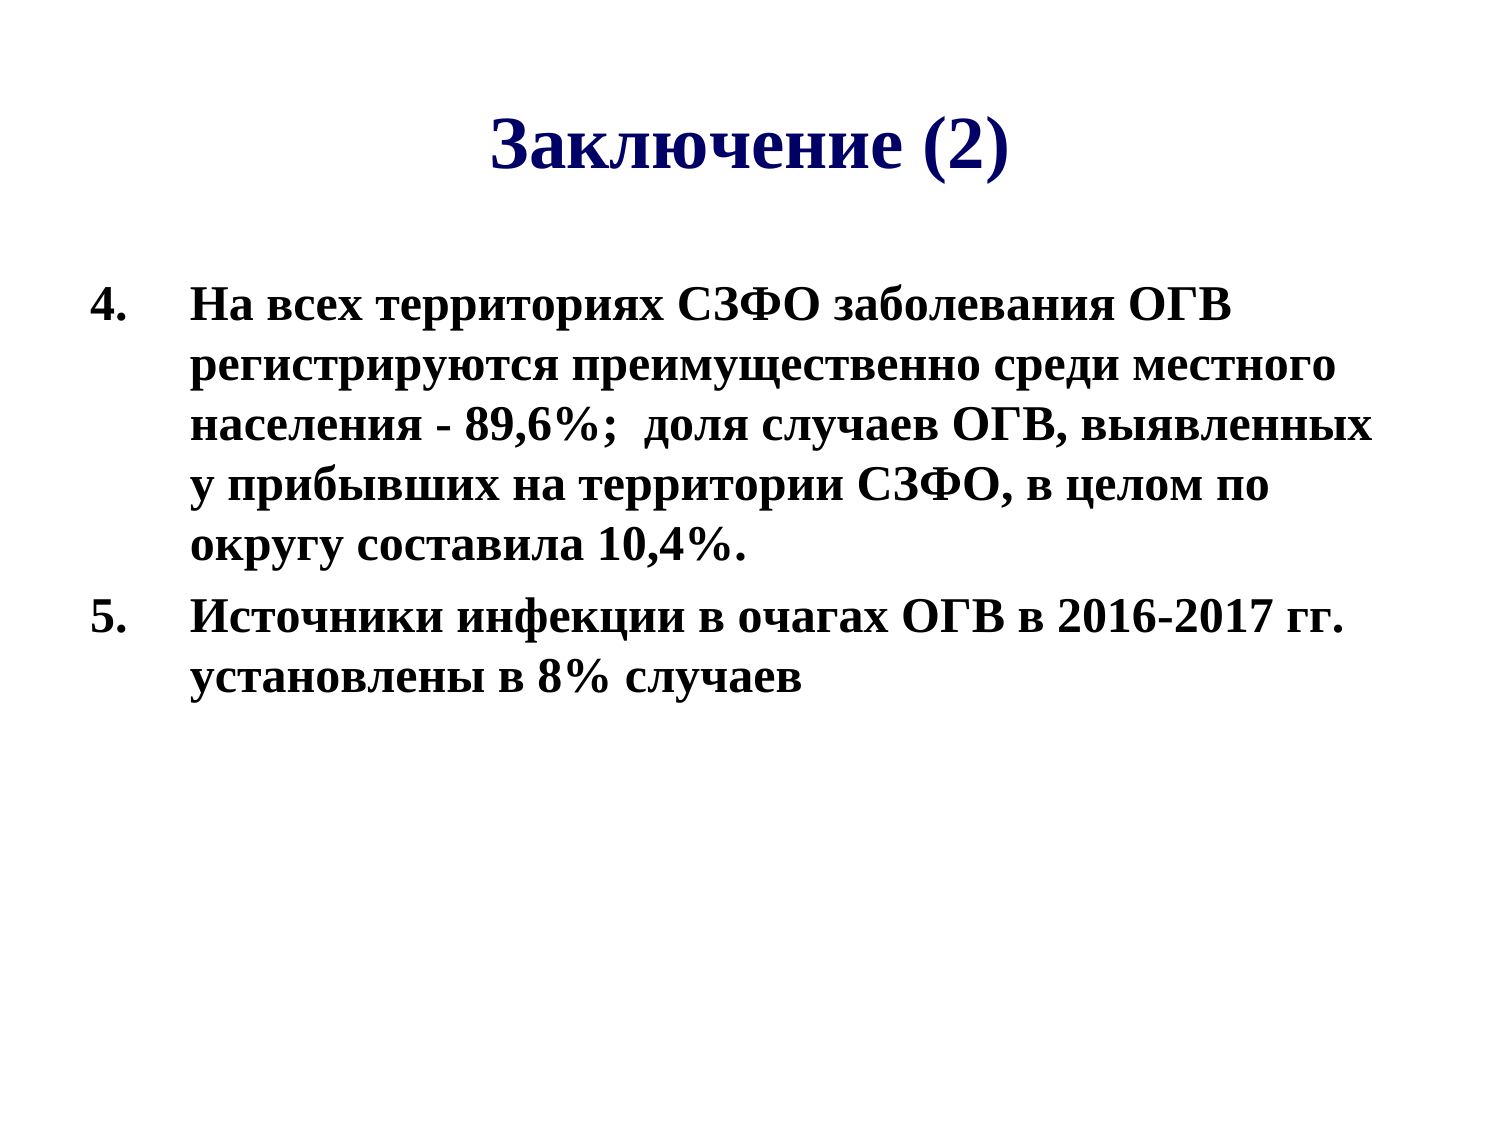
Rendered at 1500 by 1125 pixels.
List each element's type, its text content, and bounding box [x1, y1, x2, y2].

title Заключение (2) [75, 45, 1425, 233]
list На всех территориях СЗФО заболевания ОГВ регистрируются преимущественно среди местного населения - 89,6%; доля случаев ОГВ, выявленных у прибывших на территории СЗФО, в целом по округу составила 10,4%. Источники инфекции в очагах ОГВ в 2016-2017 гг. установлены в 8% случаев [75, 262, 1425, 1005]
